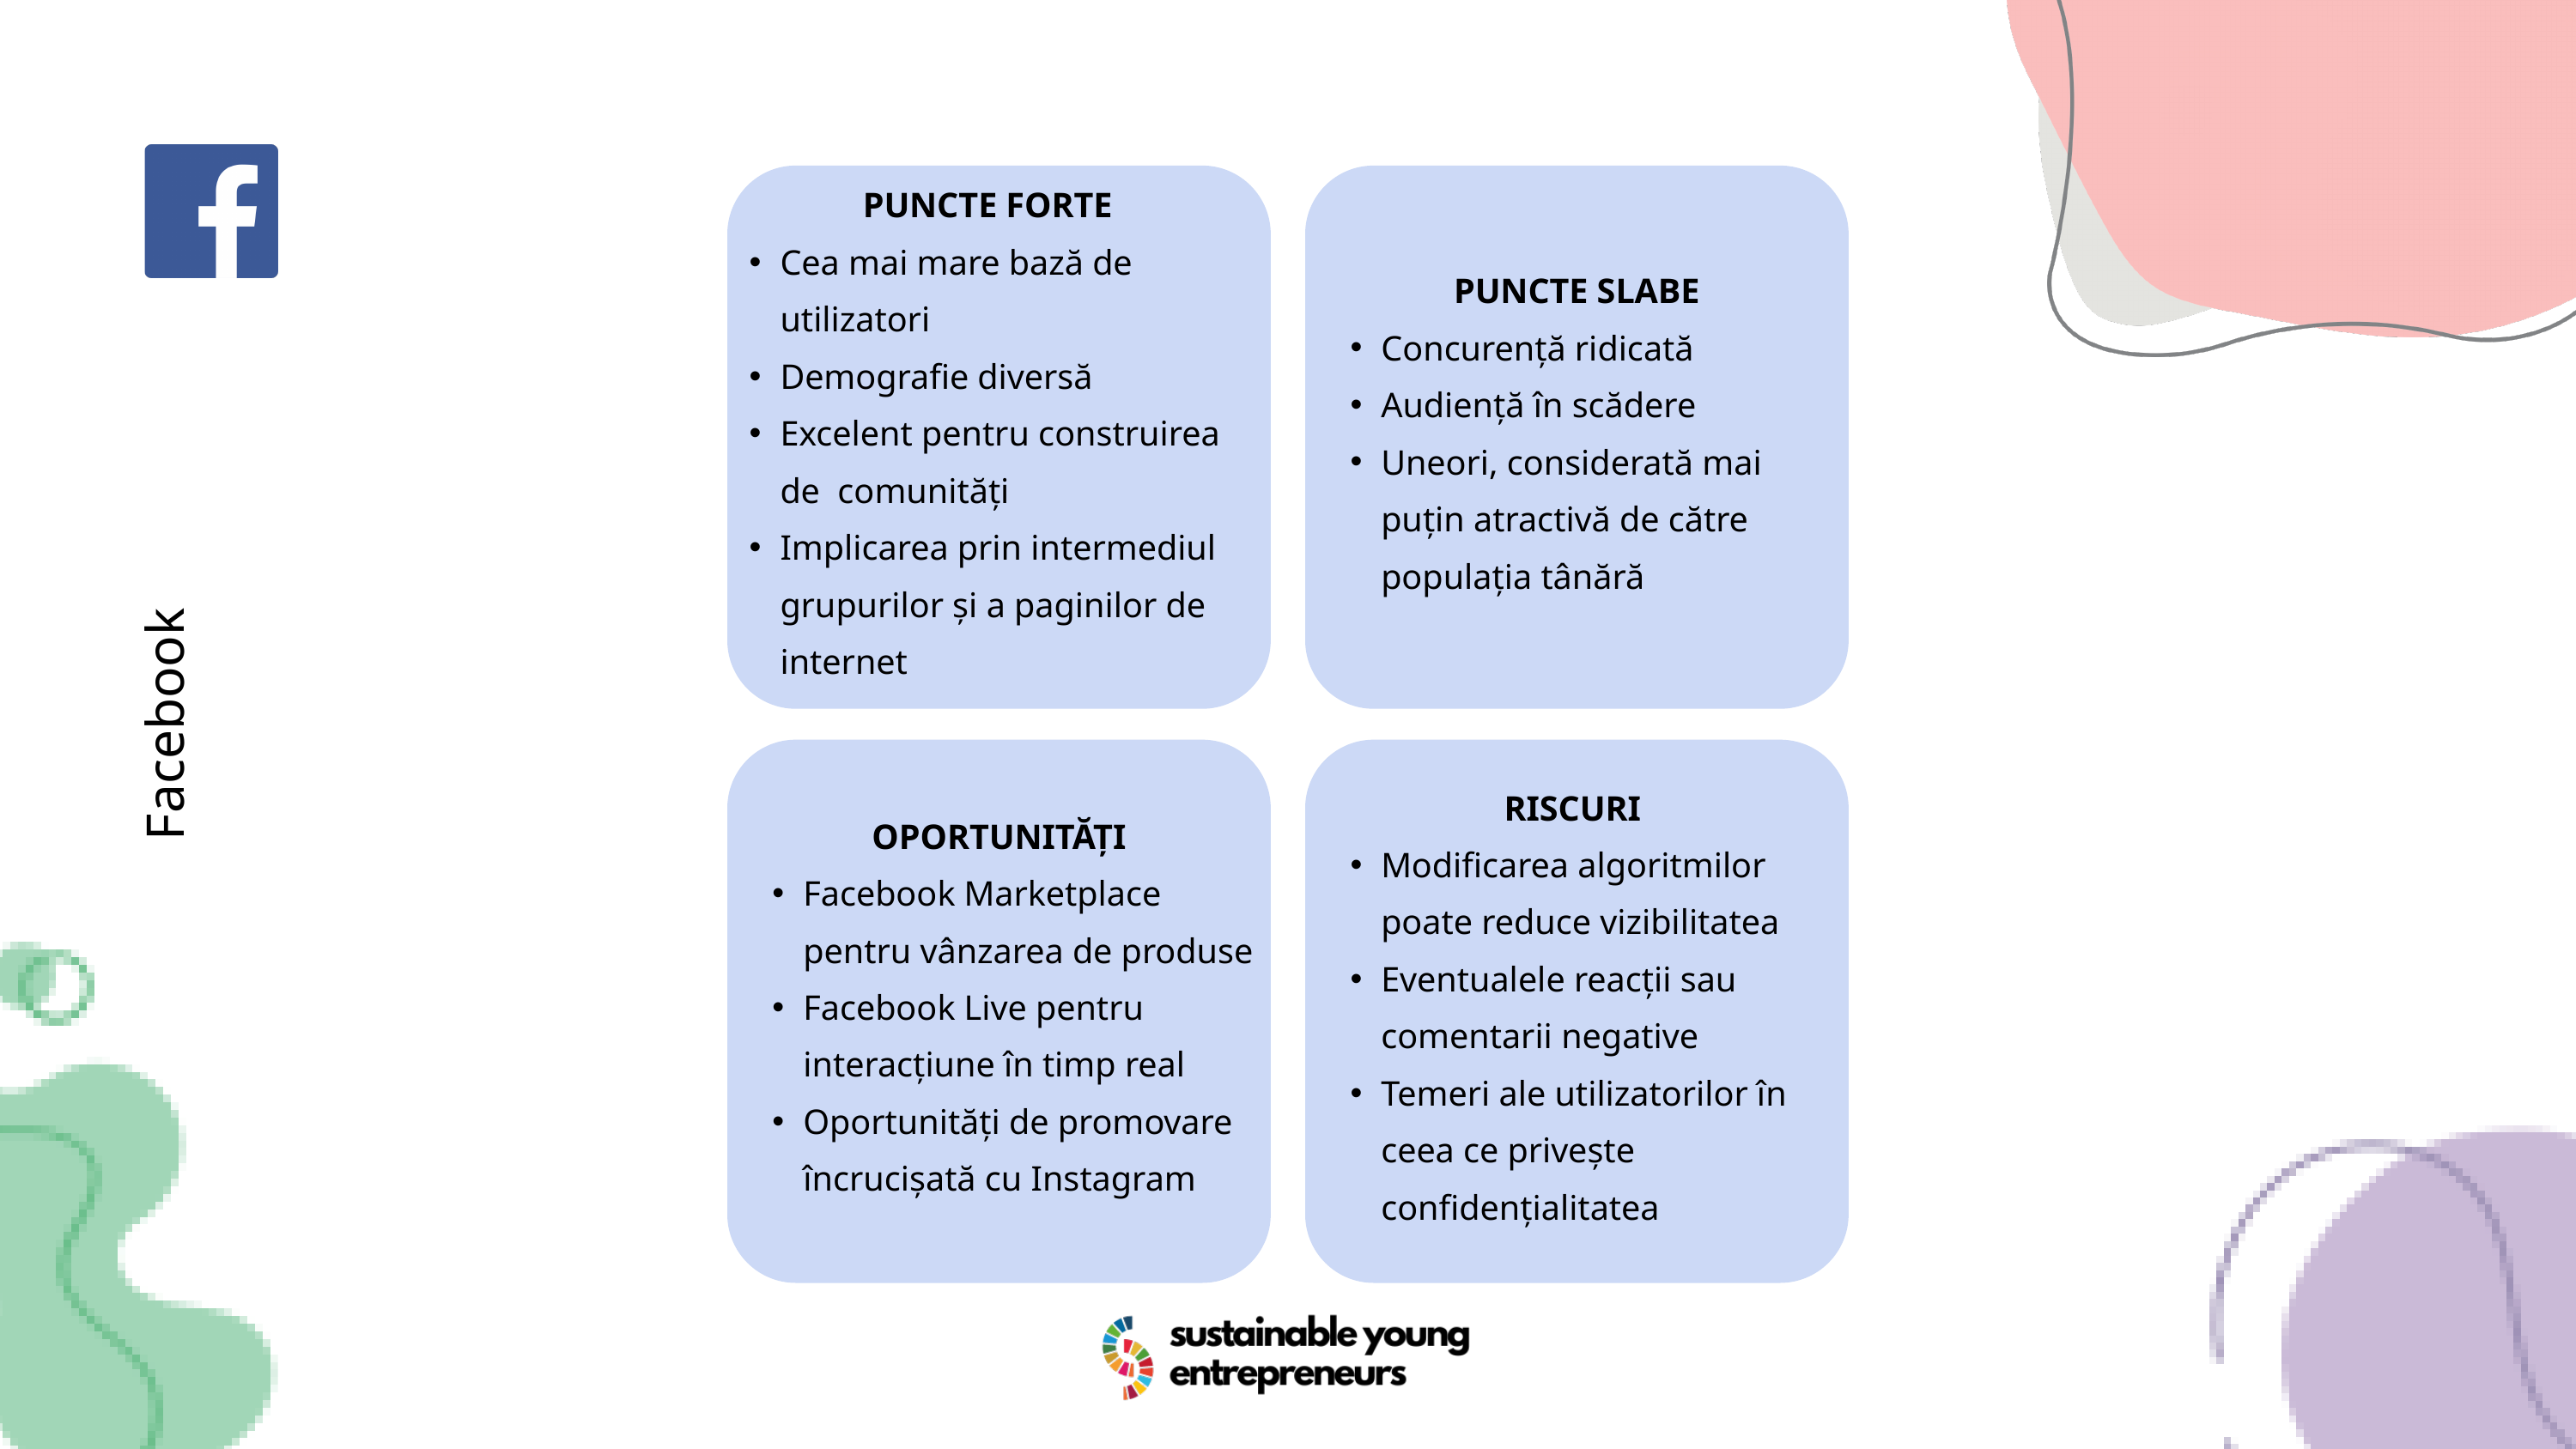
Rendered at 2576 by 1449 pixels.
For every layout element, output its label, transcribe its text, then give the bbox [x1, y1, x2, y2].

text_box [1086, 1303, 1490, 1416]
text_box Facebook [106, 264, 195, 1184]
text_box [2001, 0, 2576, 357]
text_box [144, 144, 278, 278]
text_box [703, 139, 1850, 1283]
text_box [0, 927, 278, 1449]
text_box [2202, 1125, 2576, 1449]
